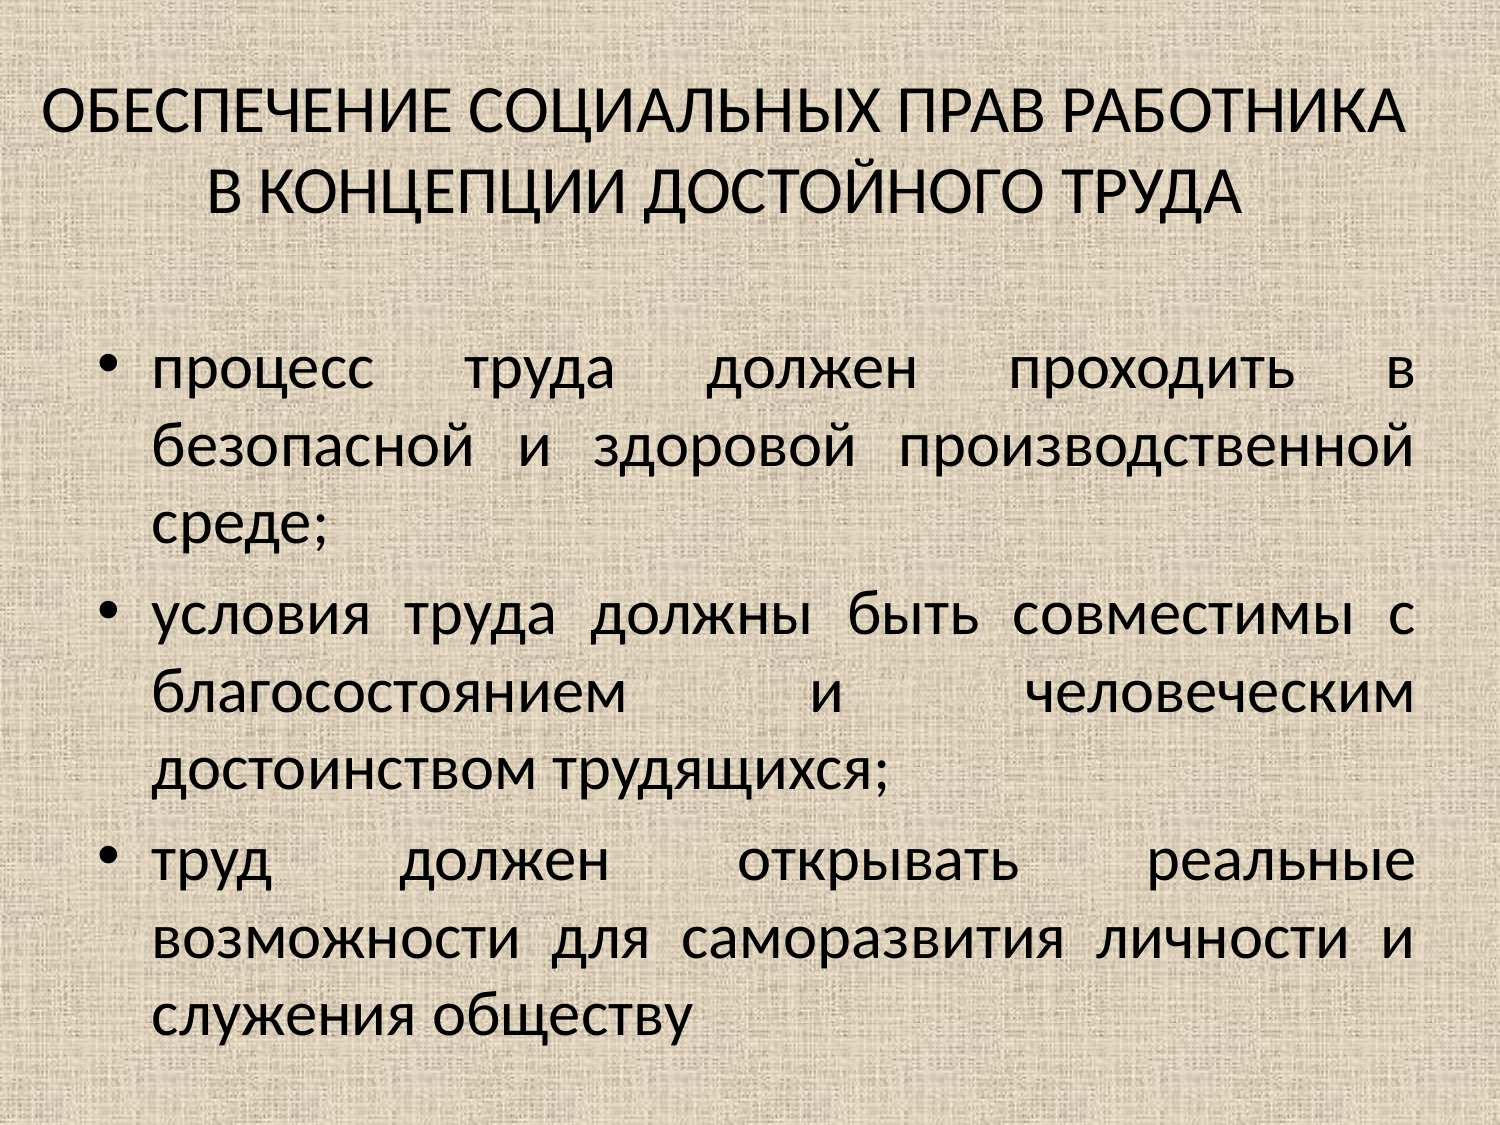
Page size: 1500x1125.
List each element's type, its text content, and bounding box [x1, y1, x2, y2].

list процесс труда должен проходить в безопасной и здоровой производственной среде; условия труда должны быть совместимы с благосостоянием и человеческим достоинством трудящихся; труд должен открывать реальные возможности для саморазвития личности и служения обществу [81, 316, 1433, 1060]
picture [0, 0, 1500, 1125]
title ОБЕСПЕЧЕНИЕ СОЦИАЛЬНЫХ ПРАВ РАБОТНИКА В КОНЦЕПЦИИ ДОСТОЙНОГО ТРУДА [23, 44, 1426, 247]
